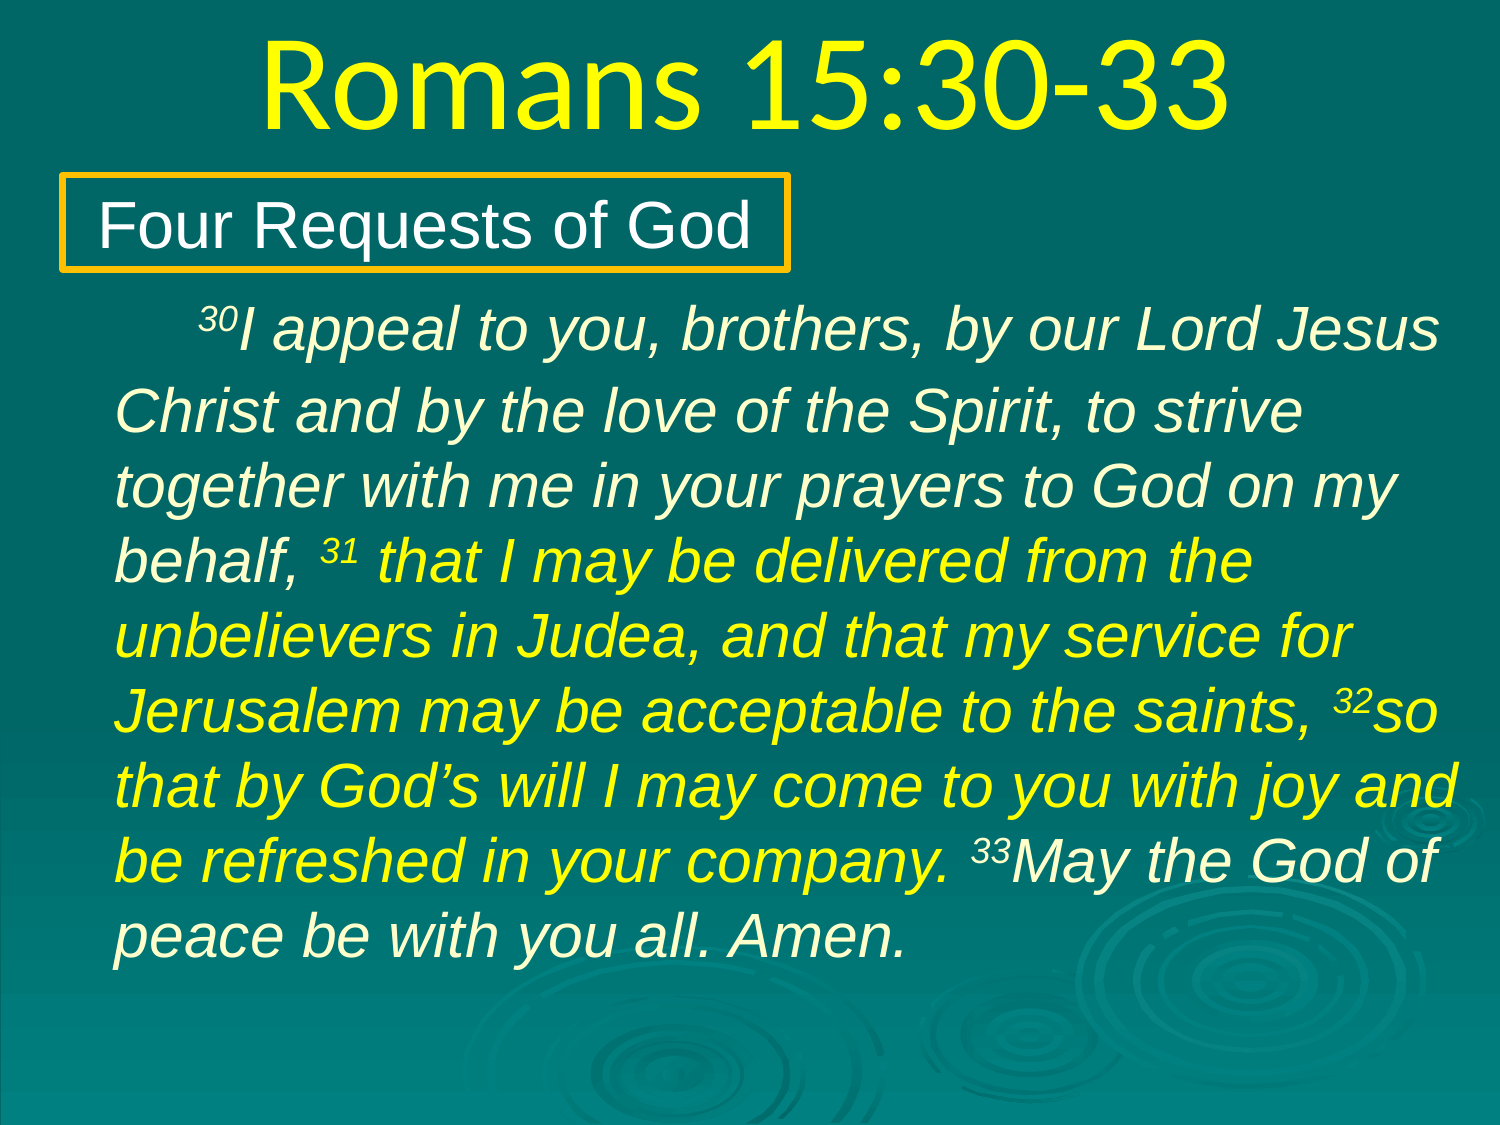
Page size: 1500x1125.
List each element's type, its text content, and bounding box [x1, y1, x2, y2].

text_box 30I appeal to you, brothers, by our Lord Jesus Christ and by the love of the Spirit, to strive together with me in your prayers to God on my behalf, 31 that I may be delivered from the unbelievers in Judea, and that my service for Jerusalem may be acceptable to the saints, 32so that by God’s will I may come to you with joy and be refreshed in your company. 33May the God of peace be with you all. Amen. [99, 242, 1475, 1125]
text_box Four Requests of God [62, 174, 788, 270]
title Romans 15:30-33 [37, 0, 1455, 151]
